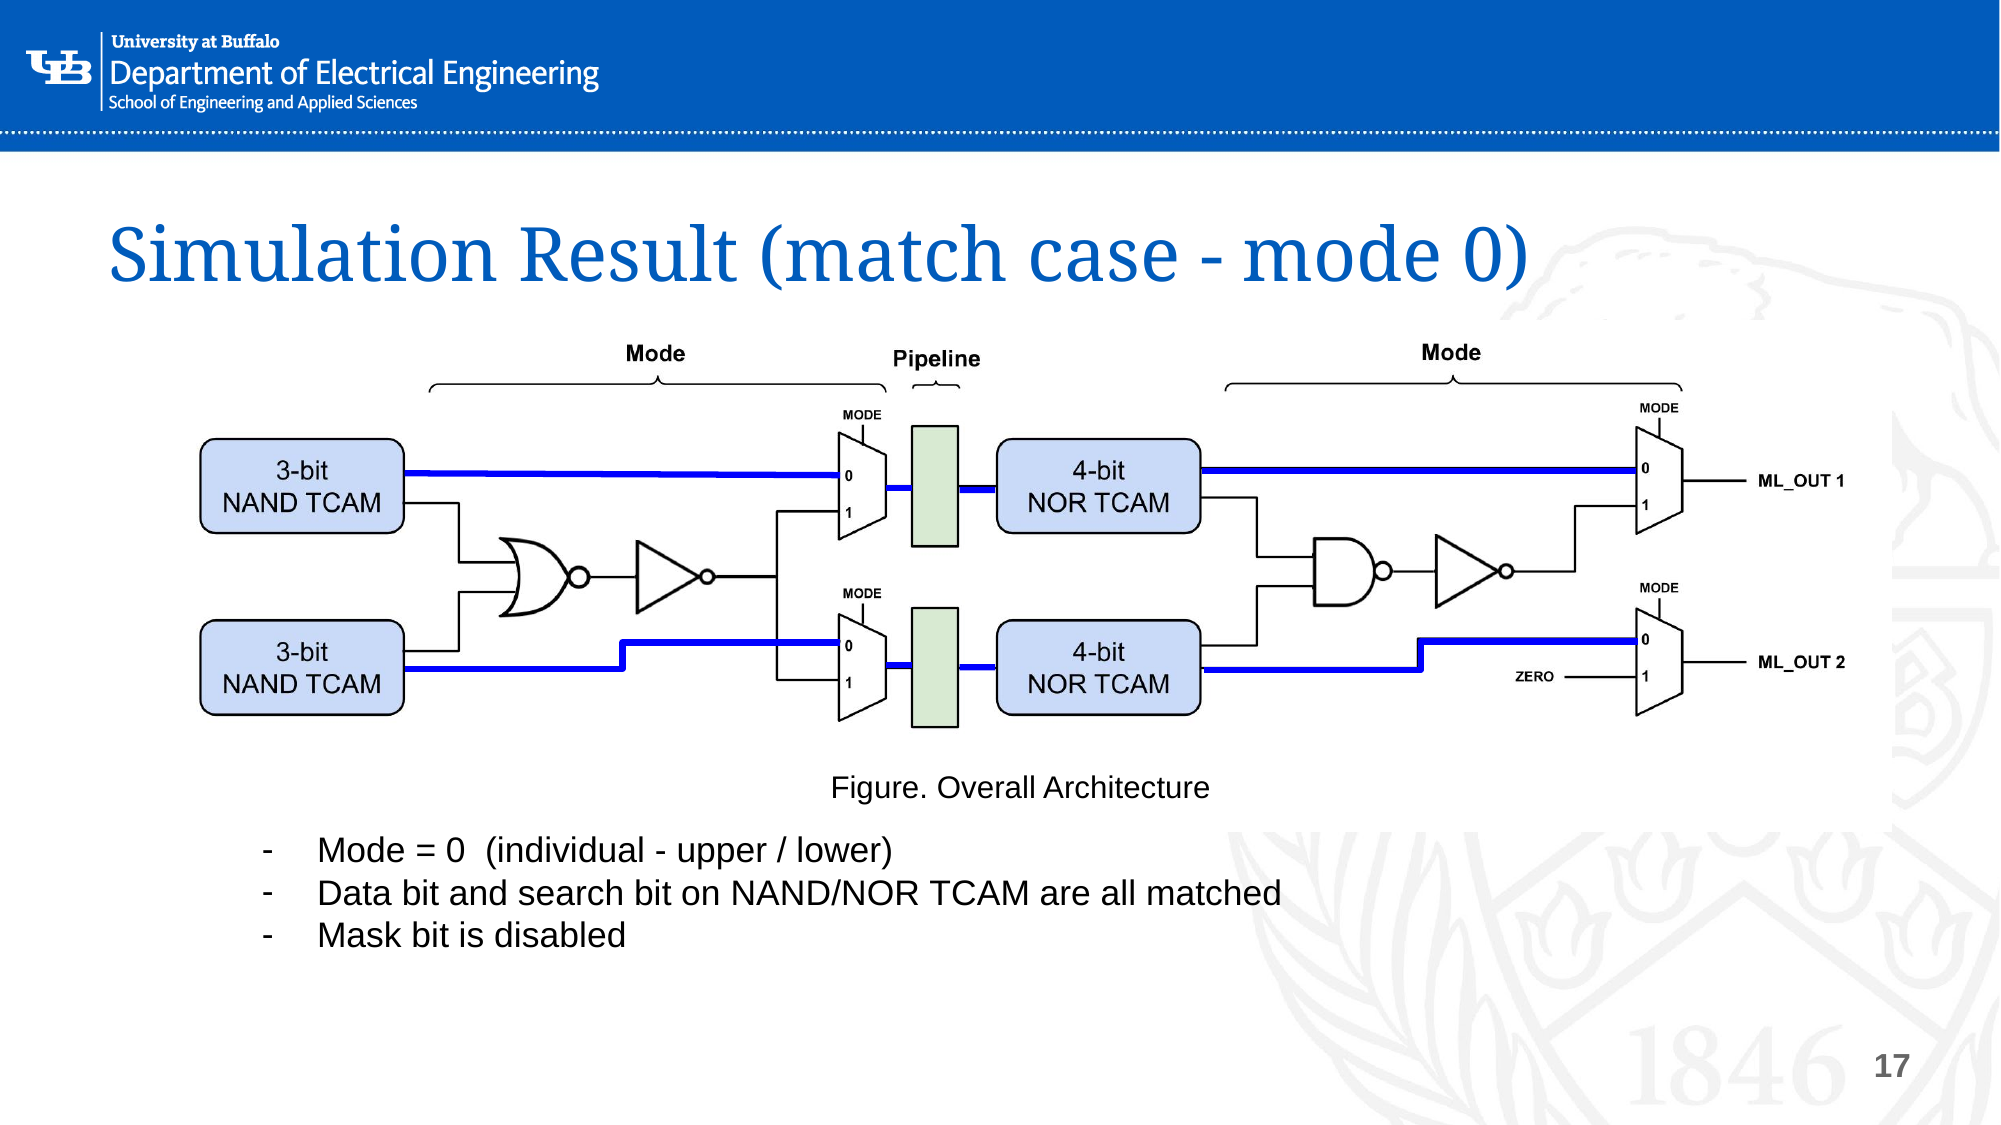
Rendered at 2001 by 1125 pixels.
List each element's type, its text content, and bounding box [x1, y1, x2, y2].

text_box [404, 470, 1638, 671]
title Simulation Result (match case - mode 0) [93, 216, 1819, 335]
list Mode = 0 (individual - upper / lower) Data bit and search bit on NAND/NOR TCAM are all matched Mask bit is disabled [227, 843, 1815, 1083]
picture [0, 0, 2000, 1125]
